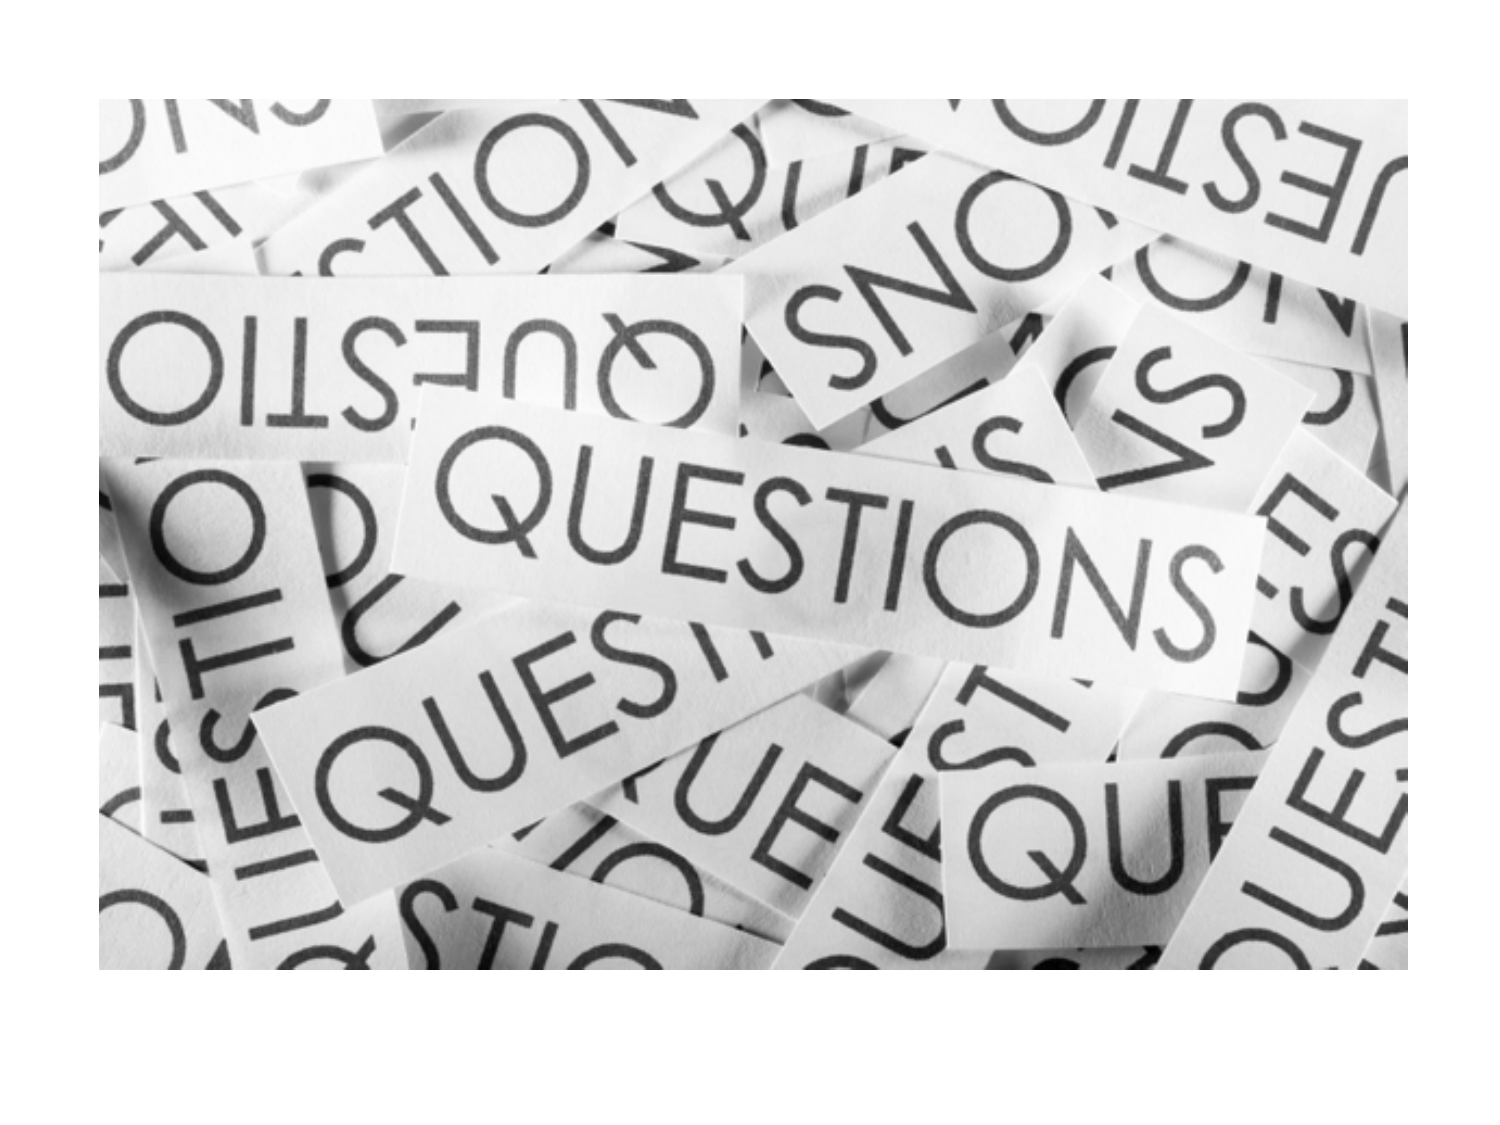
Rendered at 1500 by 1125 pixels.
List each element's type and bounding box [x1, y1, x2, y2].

picture [99, 99, 1408, 971]
